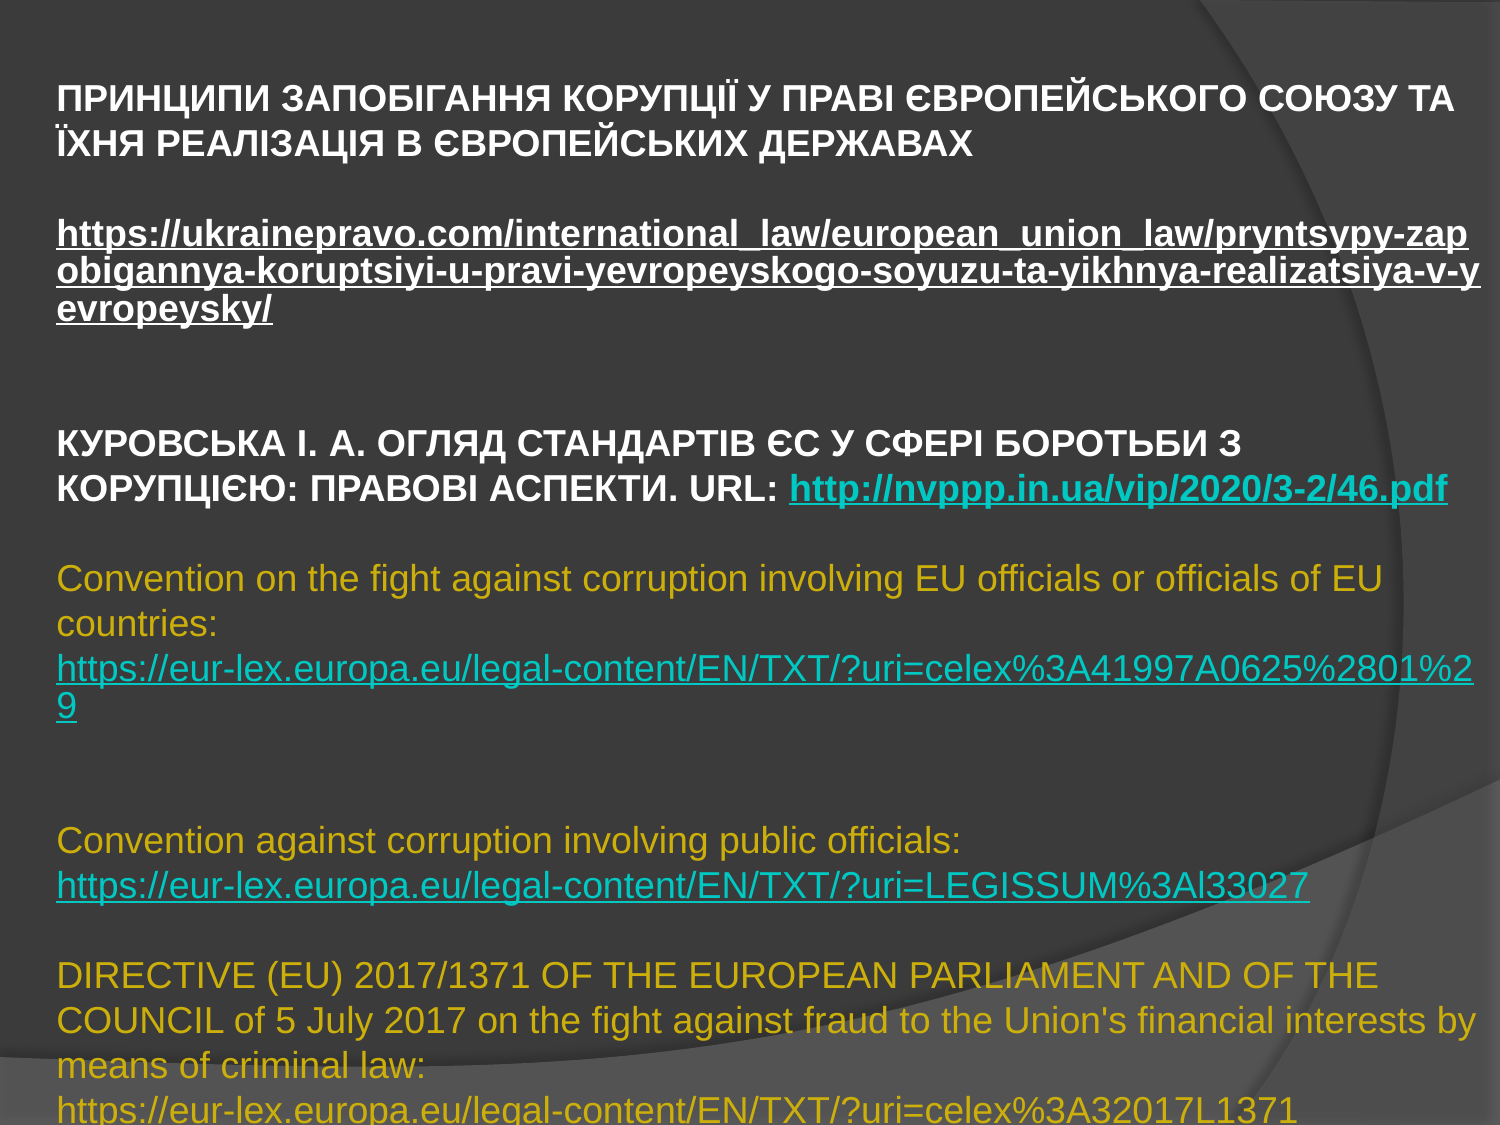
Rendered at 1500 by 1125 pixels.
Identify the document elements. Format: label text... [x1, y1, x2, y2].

text_box ПРИНЦИПИ ЗАПОБІГАННЯ КОРУПЦІЇ У ПРАВІ ЄВРОПЕЙСЬКОГО СОЮЗУ ТА ЇХНЯ РЕАЛІЗАЦІЯ В ЄВРОПЕЙСЬКИХ ДЕРЖАВАХ https://ukrainepravo.com/international_law/european_union_law/pryntsypy-zapobigannya-koruptsiyi-u-pravi-yevropeyskogo-soyuzu-ta-yikhnya-realizatsiya-v-yevropeysky/ КУРОВСЬКА І. А. ОГЛЯД СТАНДАРТІВ ЄС У СФЕРІ БОРОТЬБИ З КОРУПЦІЄЮ: ПРАВОВІ АСПЕКТИ. URL: http://nvppp.in.ua/vip/2020/3-2/46.pdf Convention on the fight against corruption involving EU officials or officials of EU countries: https://eur-lex.europa.eu/legal-content/EN/TXT/?uri=celex%3A41997A0625%2801%29 Convention against corruption involving public officials: https://eur-lex.europa.eu/legal-content/EN/TXT/?uri=LEGISSUM%3Al33027 DIRECTIVE (EU) 2017/1371 OF THE EUROPEAN PARLIAMENT AND OF THE COUNCIL of 5 July 2017 on the fight against fraud to the Union's financial interests by means of criminal law: https://eur-lex.europa.eu/legal-content/EN/TXT/?uri=celex%3A32017L1371 [41, 66, 1500, 1125]
